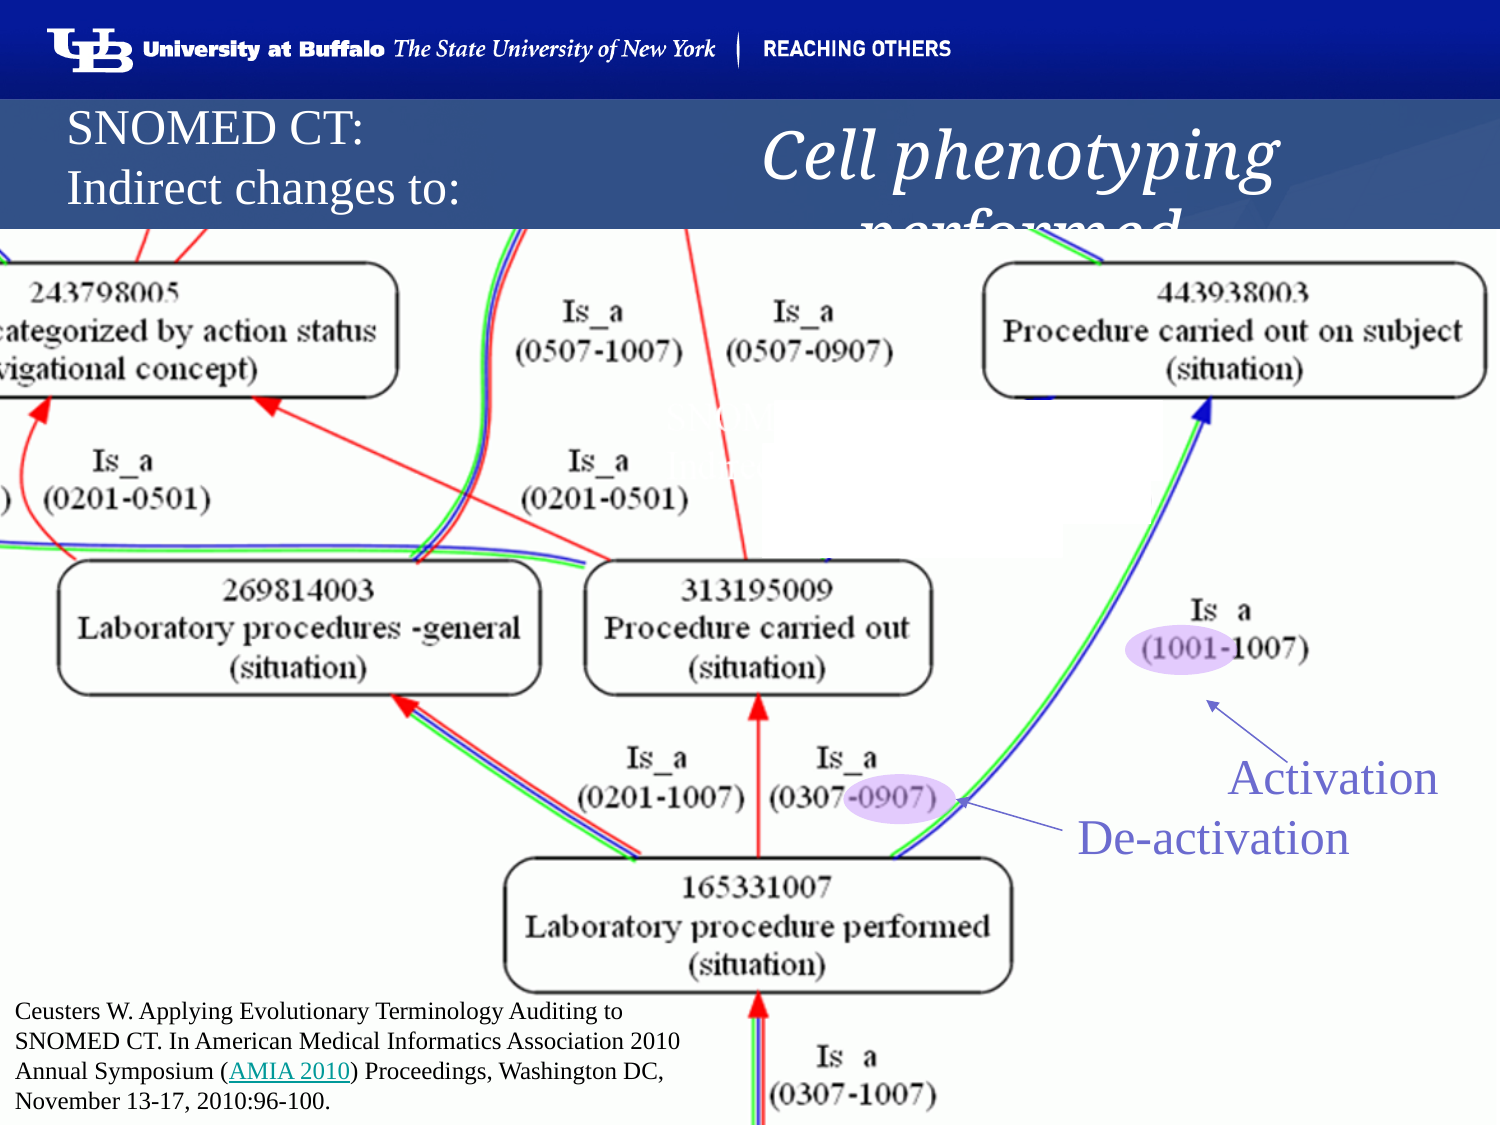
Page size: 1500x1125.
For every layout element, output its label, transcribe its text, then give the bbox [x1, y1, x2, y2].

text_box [1205, 699, 1288, 763]
title Cell phenotyping performed [582, 105, 1458, 229]
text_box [0, 229, 1500, 1125]
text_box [955, 798, 1063, 831]
picture [0, 0, 1500, 99]
text_box SNOMED CT: Indirect changes to: [51, 87, 489, 223]
